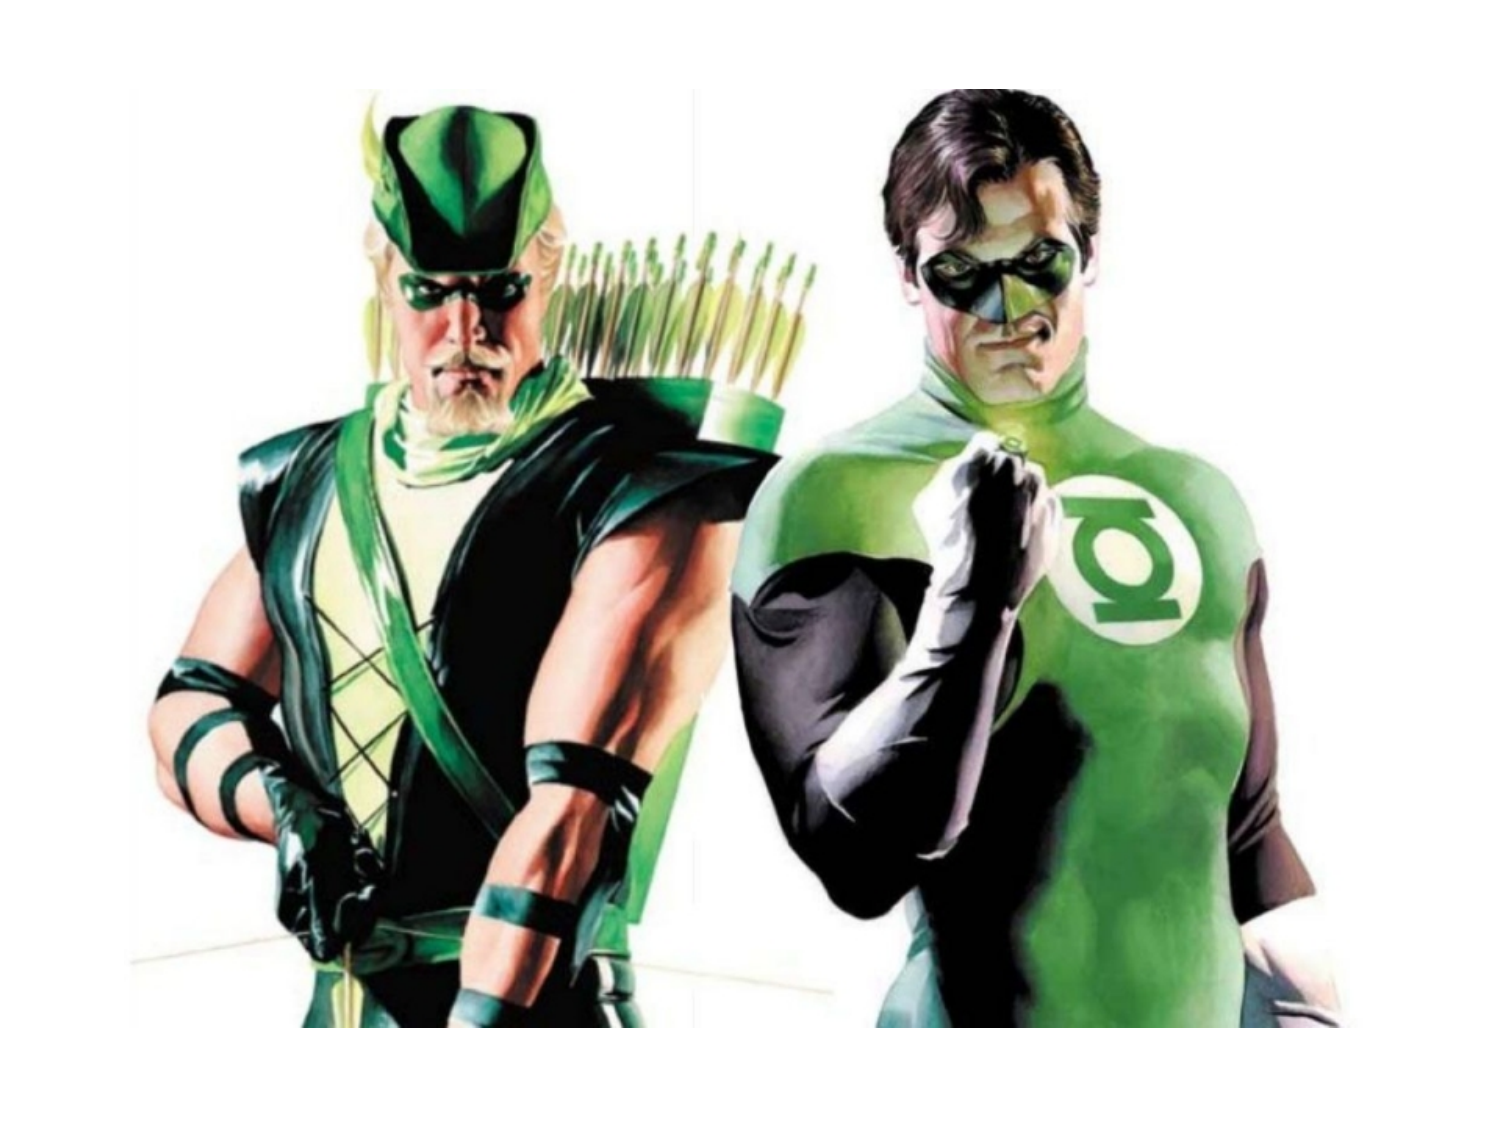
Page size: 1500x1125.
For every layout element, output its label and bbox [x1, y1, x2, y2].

picture [124, 89, 1375, 1028]
